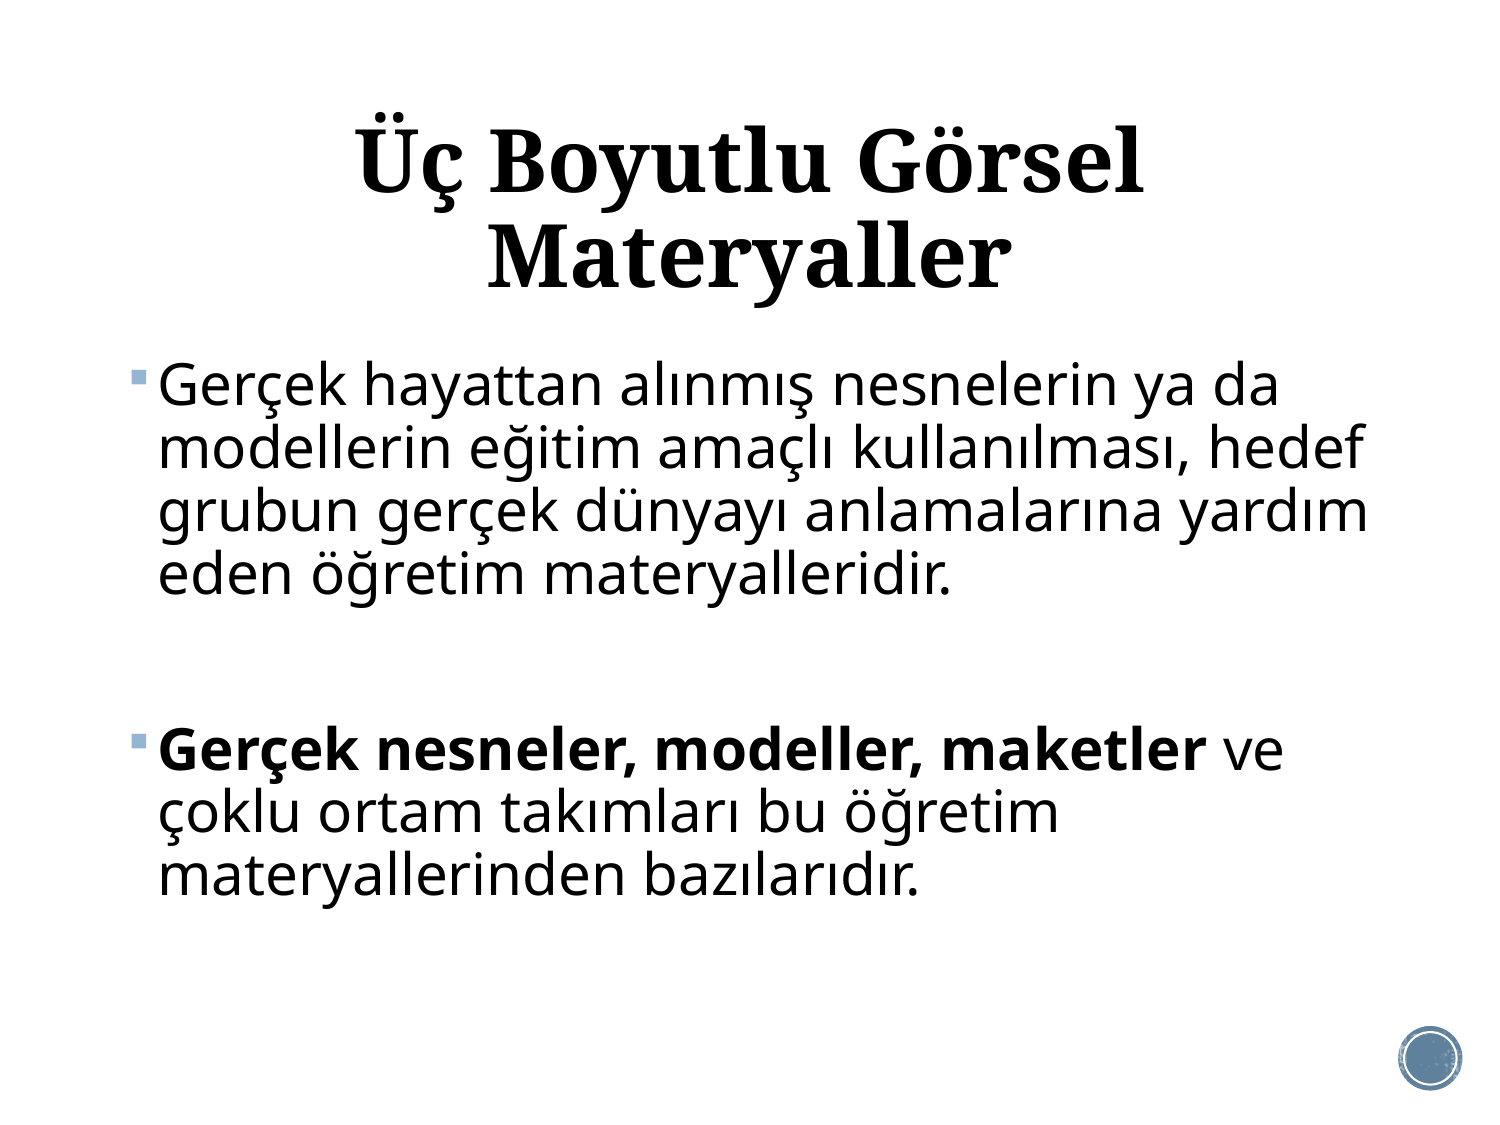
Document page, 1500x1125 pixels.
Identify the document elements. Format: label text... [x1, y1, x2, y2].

title Üç Boyutlu Görsel Materyaller [112, 79, 1388, 344]
list Gerçek hayattan alınmış nesnelerin ya da modellerin eğitim amaçlı kullanılması, hedef grubun gerçek dünyayı anlamalarına yardım eden öğretim materyalleridir. Gerçek nesneler, modeller, maketler ve çoklu ortam takımları bu öğretim materyallerinden bazılarıdır. [112, 348, 1388, 1013]
